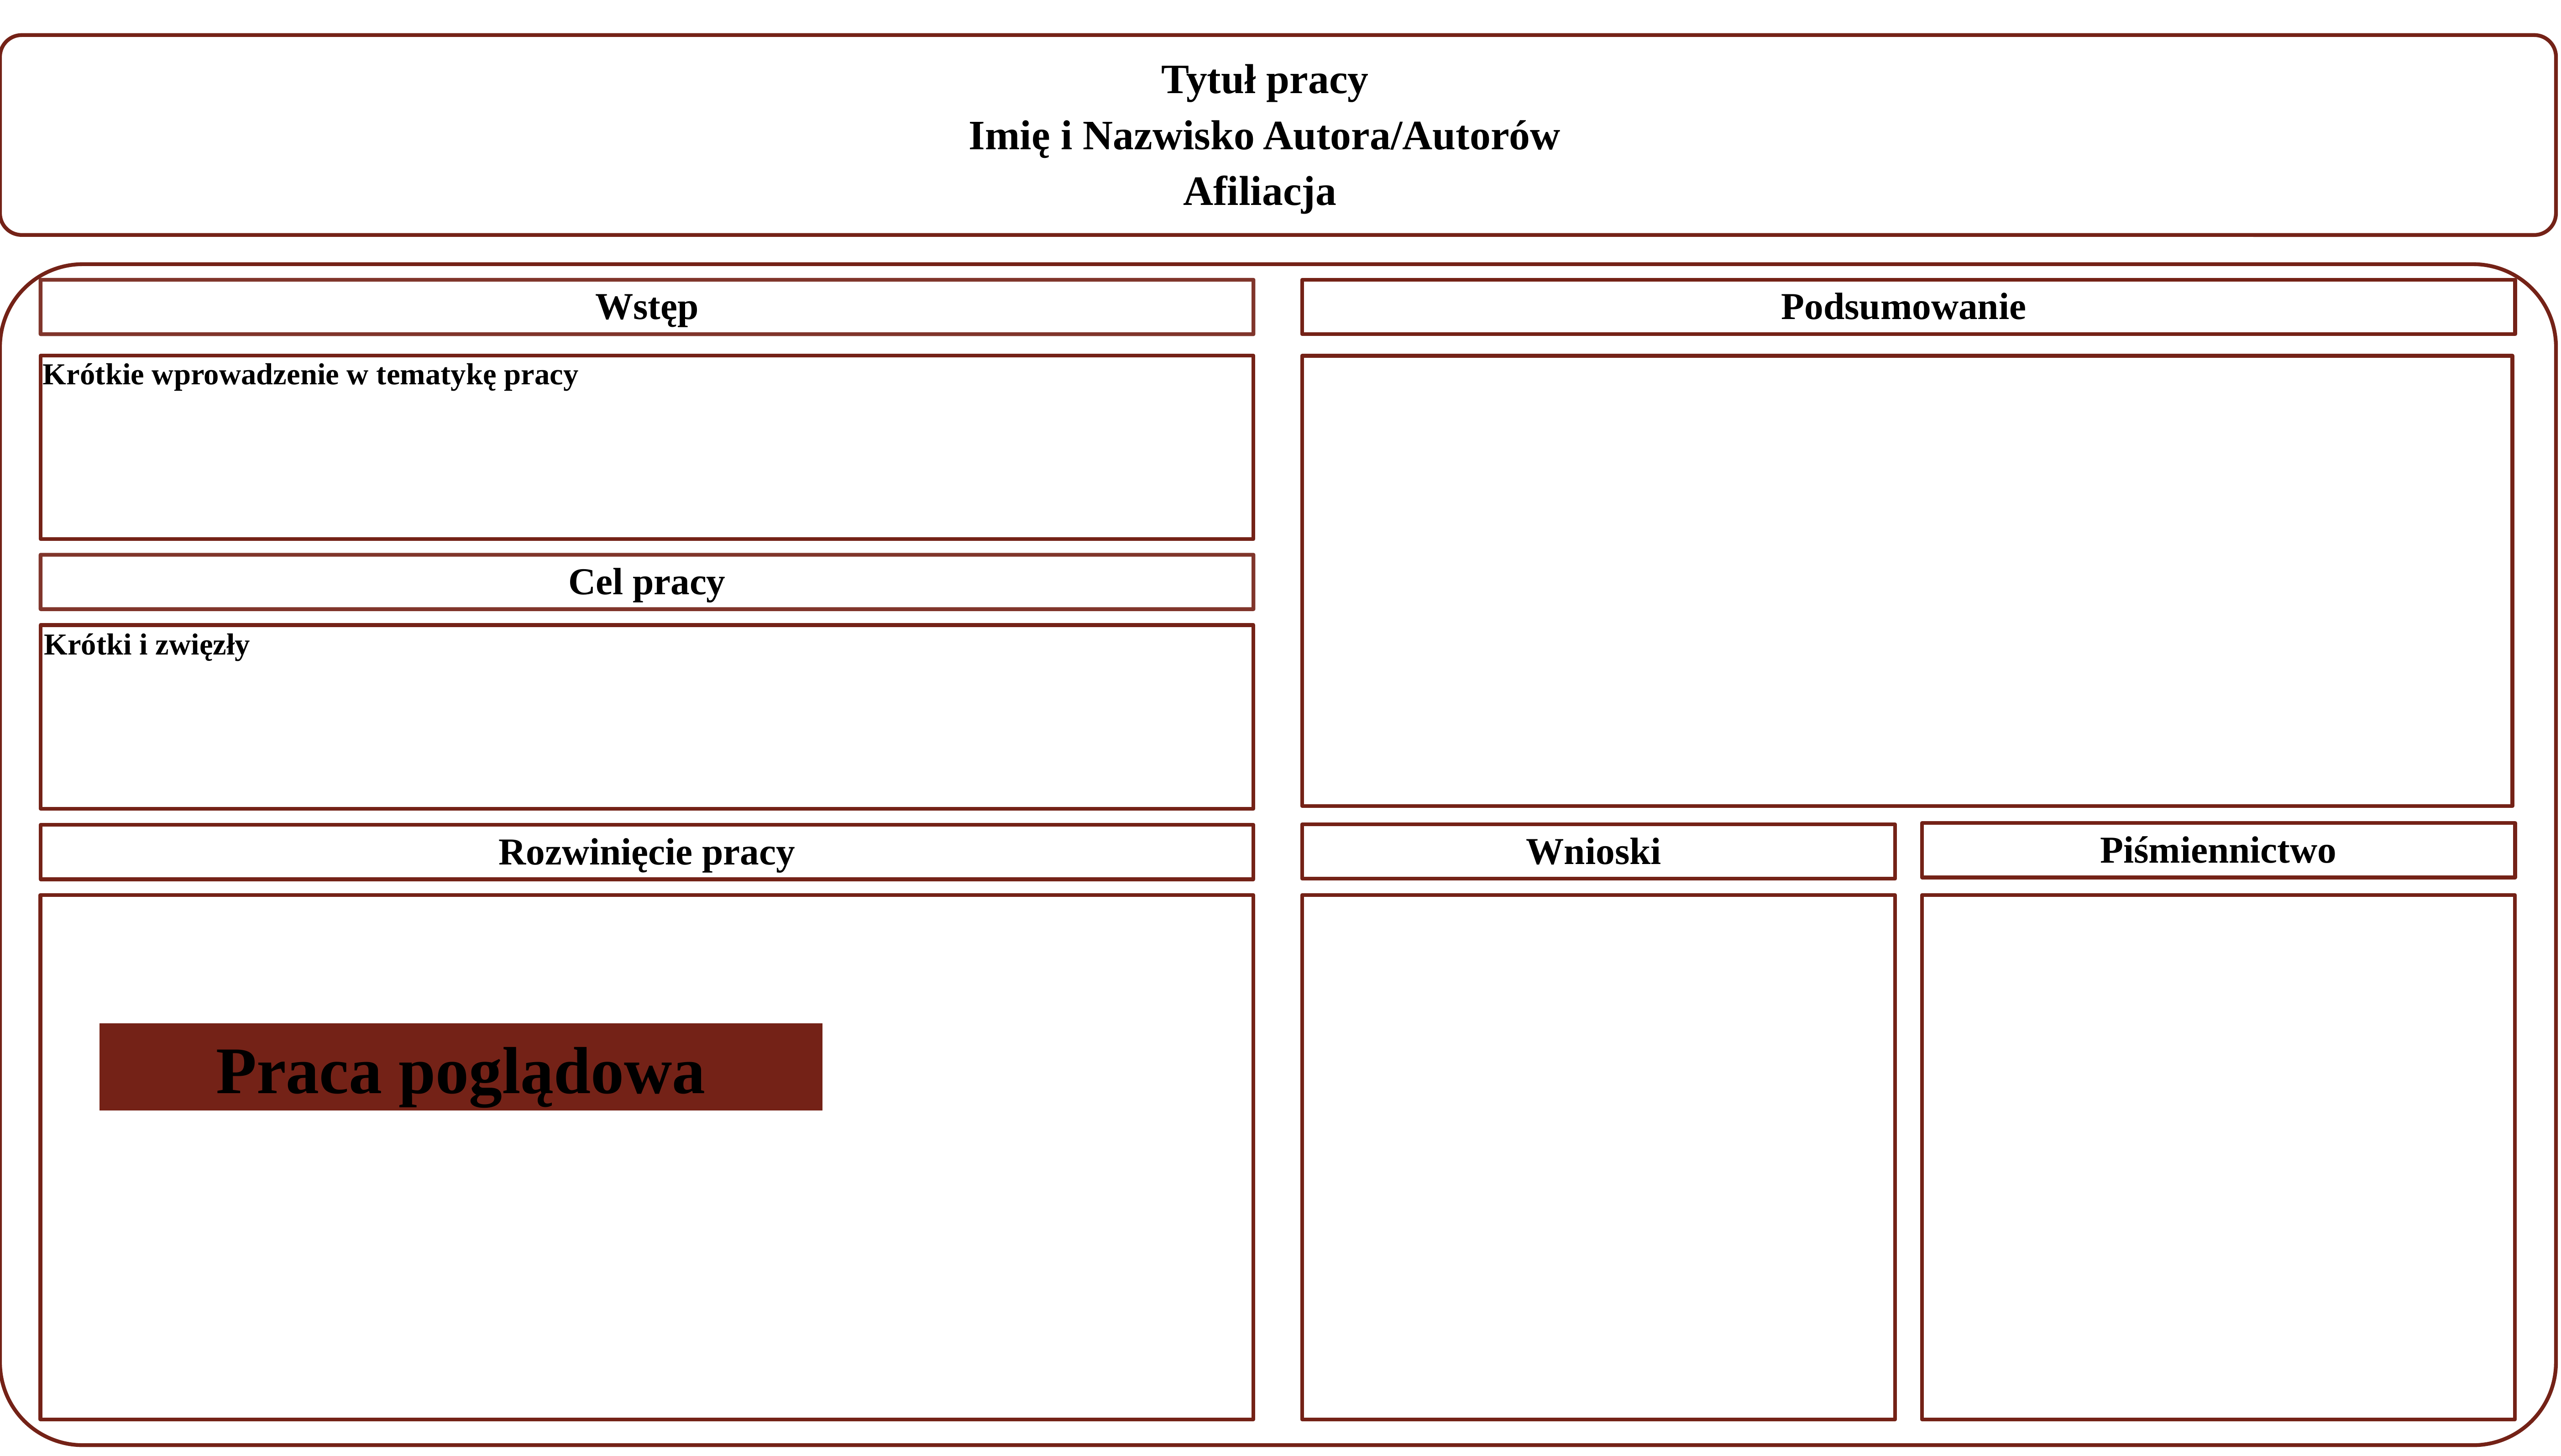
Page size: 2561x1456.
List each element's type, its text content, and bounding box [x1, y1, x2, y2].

text_box Piśmiennictwo [1922, 823, 2515, 878]
text_box Tytuł pracy Imię i Nazwisko Autora/Autorów Afiliacja [312, 50, 2218, 217]
text_box [1922, 895, 2515, 1419]
text_box [1302, 356, 2513, 806]
text_box Praca poglądowa [100, 1023, 822, 1110]
text_box Krótkie wprowadzenie w tematykę pracy [40, 355, 1254, 539]
text_box Wstęp [40, 279, 1254, 335]
text_box [0, 264, 2556, 1446]
text_box Wnioski [1302, 824, 1895, 879]
text_box [0, 35, 2556, 235]
text_box Rozwinięcie pracy [40, 825, 1254, 880]
text_box Podsumowanie [1302, 279, 2515, 335]
text_box [40, 895, 1254, 1419]
text_box Cel pracy [40, 555, 1254, 609]
text_box Krótki i zwięzły [40, 625, 1254, 809]
text_box [1302, 895, 1895, 1419]
